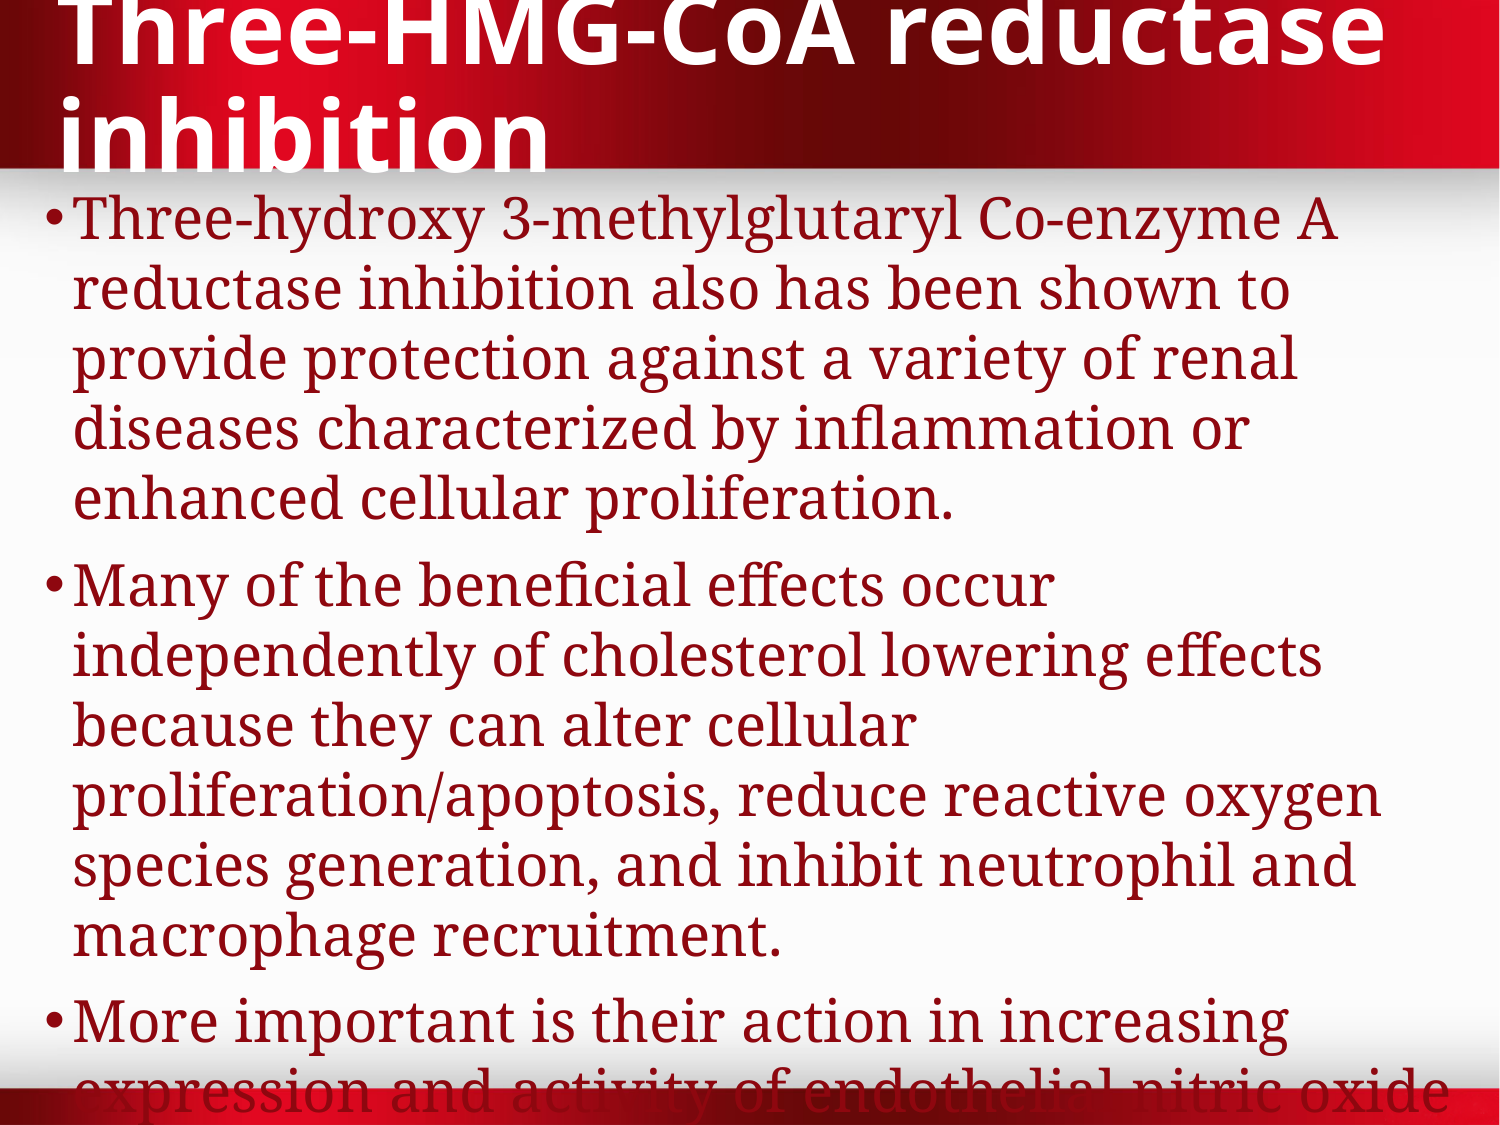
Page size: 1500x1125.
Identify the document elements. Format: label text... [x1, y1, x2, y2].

title Three-HMG-CoA reductase inhibition [41, 28, 1440, 145]
list Three-hydroxy 3-methylglutaryl Co-enzyme A reductase inhibition also has been shown to provide protection against a variety of renal diseases characterized by inflammation or enhanced cellular proliferation. Many of the beneficial effects occur independently of cholesterol lowering effects because they can alter cellular proliferation/apoptosis, reduce reactive oxygen species generation, and inhibit neutrophil and macrophage recruitment. More important is their action in increasing expression and activity of endothelial nitric oxide synthase, even under hypoxic conditions. [29, 173, 1471, 1092]
